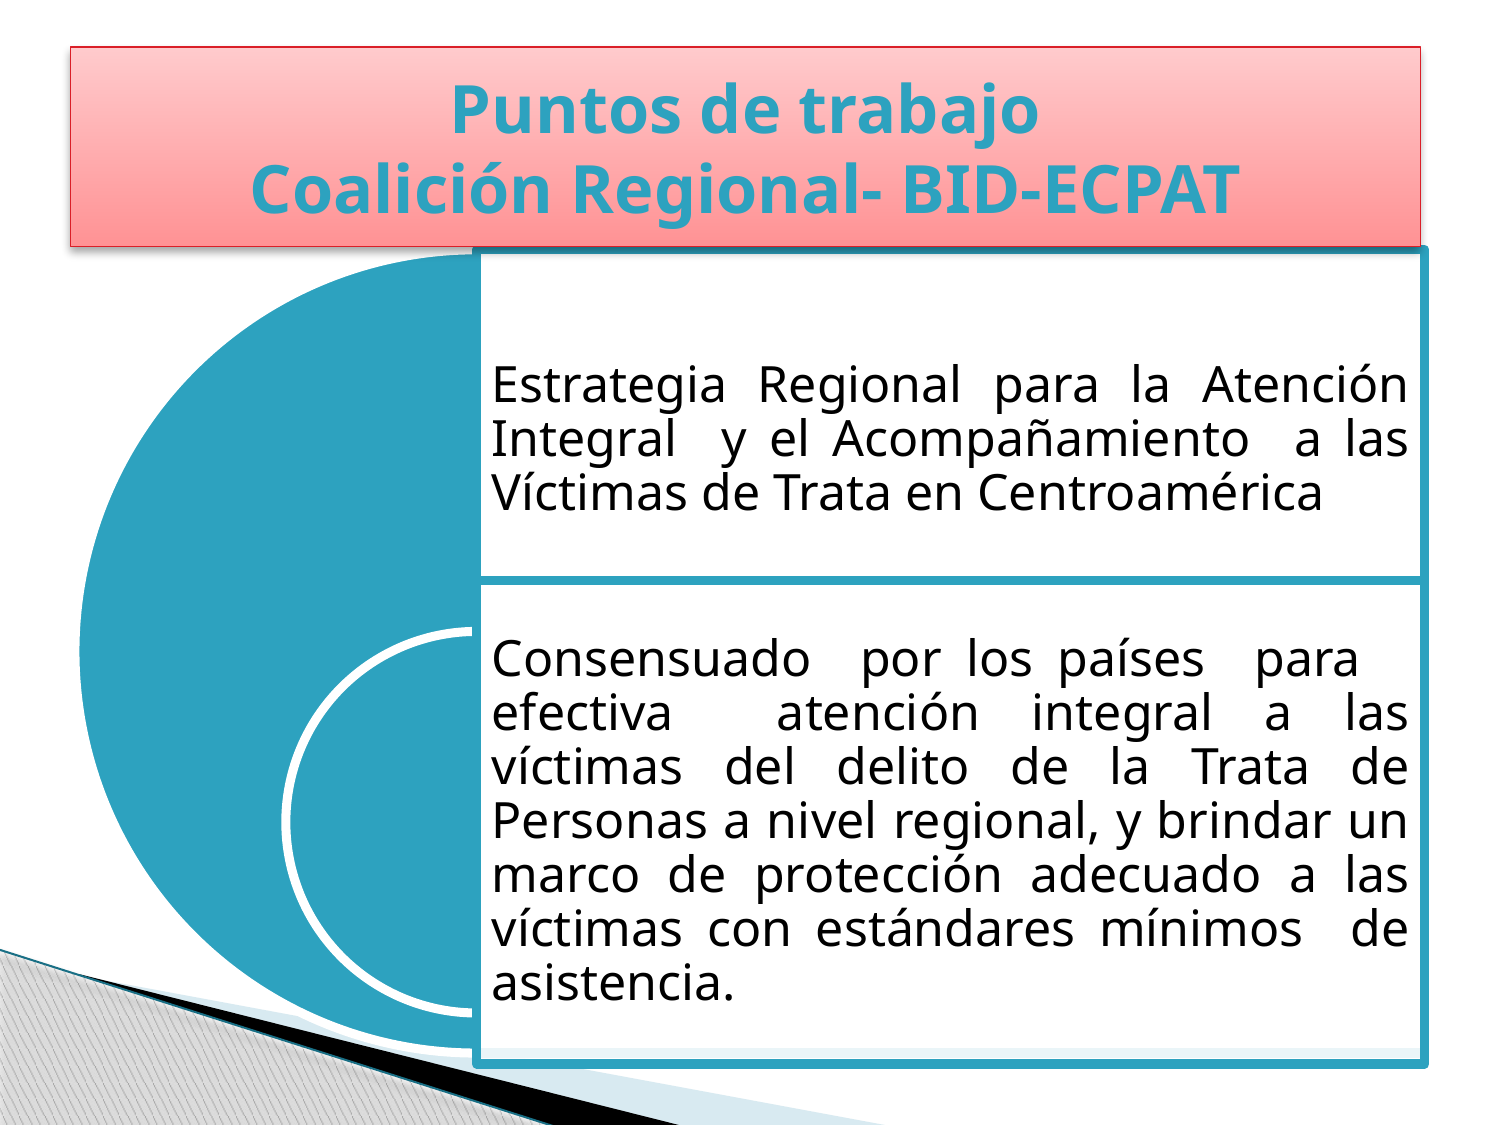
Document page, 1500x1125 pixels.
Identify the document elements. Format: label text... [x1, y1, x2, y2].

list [74, 255, 1426, 1059]
title Puntos de trabajo Coalición Regional- BID-ECPAT [70, 46, 1421, 247]
